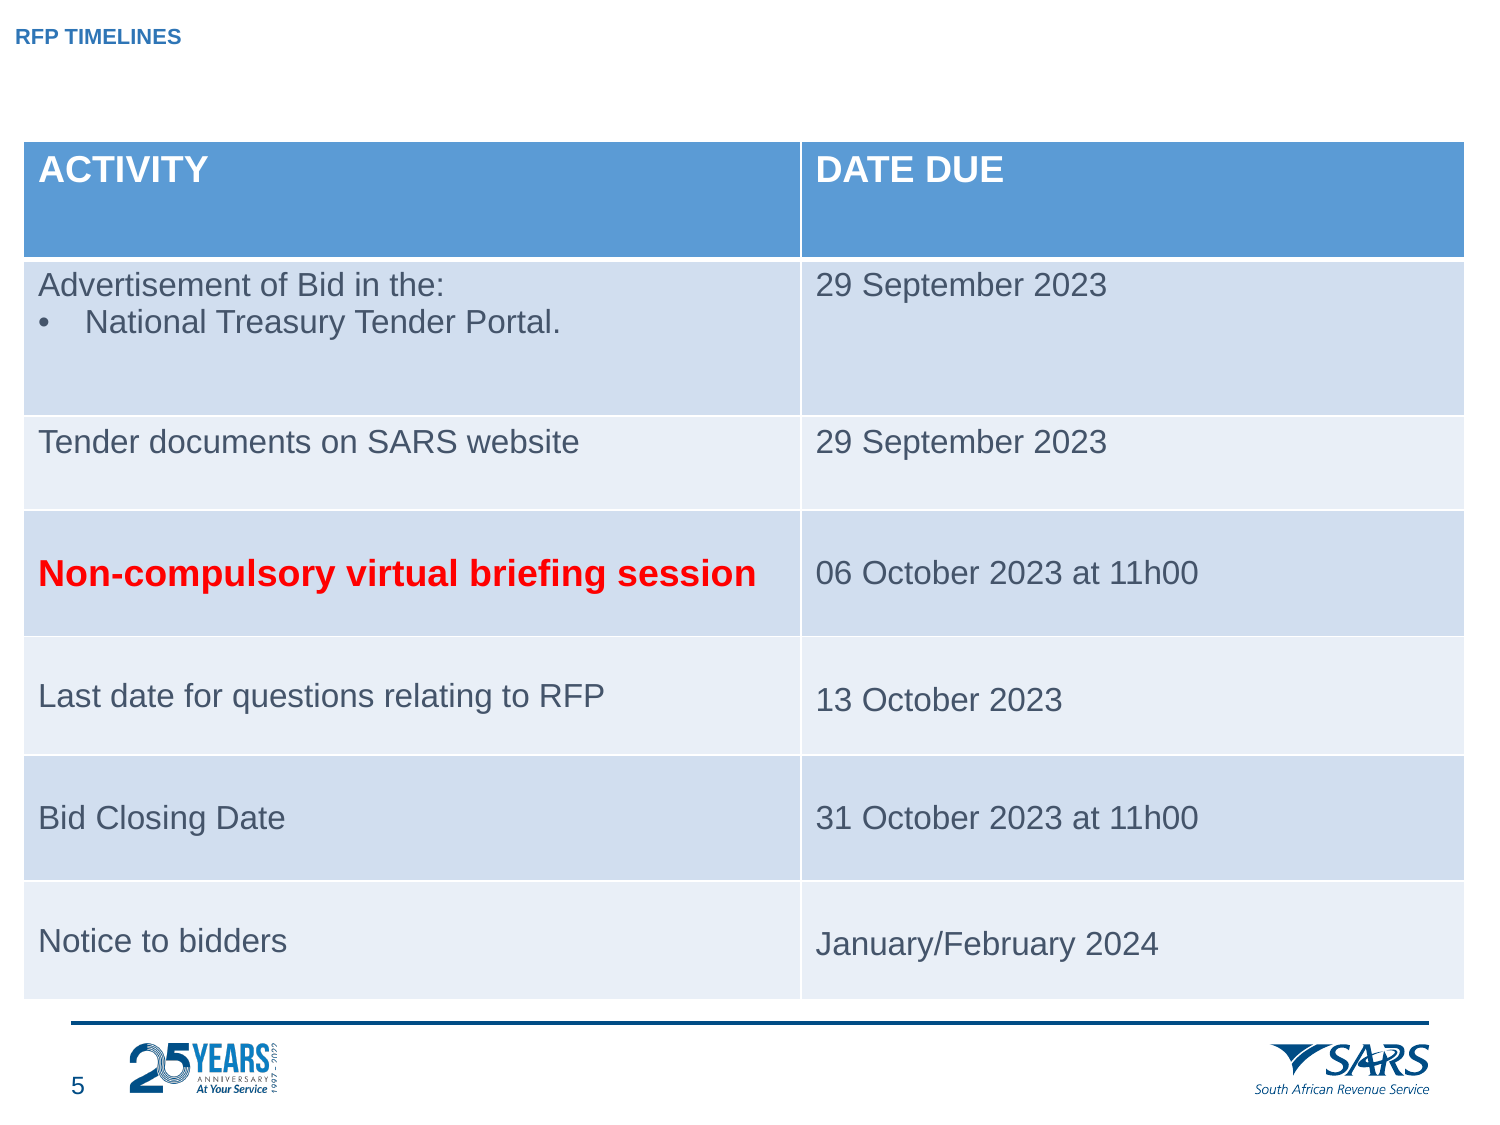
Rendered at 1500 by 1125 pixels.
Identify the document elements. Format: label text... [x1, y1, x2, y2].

table_cell Advertisement of Bid in the: National Treasury Tender Portal. [24, 262, 800, 415]
table_cell 31 October 2023 at 11h00 [802, 756, 1464, 880]
slide_number 4 [56, 1054, 394, 1115]
table_cell Non-compulsory virtual briefing session [24, 511, 800, 636]
table_cell 29 September 2023 [802, 417, 1464, 509]
table_cell 13 October 2023 [802, 637, 1464, 754]
table_cell 29 September 2023 [802, 262, 1464, 415]
table_cell Last date for questions relating to RFP [24, 637, 800, 754]
table_header ACTIVITY [24, 142, 800, 257]
table_cell 06 October 2023 at 11h00 [802, 511, 1464, 636]
table_cell January/February 2024 [802, 882, 1464, 999]
title RFP TIMELINES [0, 18, 1294, 106]
table_cell Tender documents on SARS website [24, 417, 800, 509]
table_cell Notice to bidders [24, 882, 800, 999]
table_cell Bid Closing Date [24, 756, 800, 880]
table_header DATE DUE [802, 142, 1464, 257]
